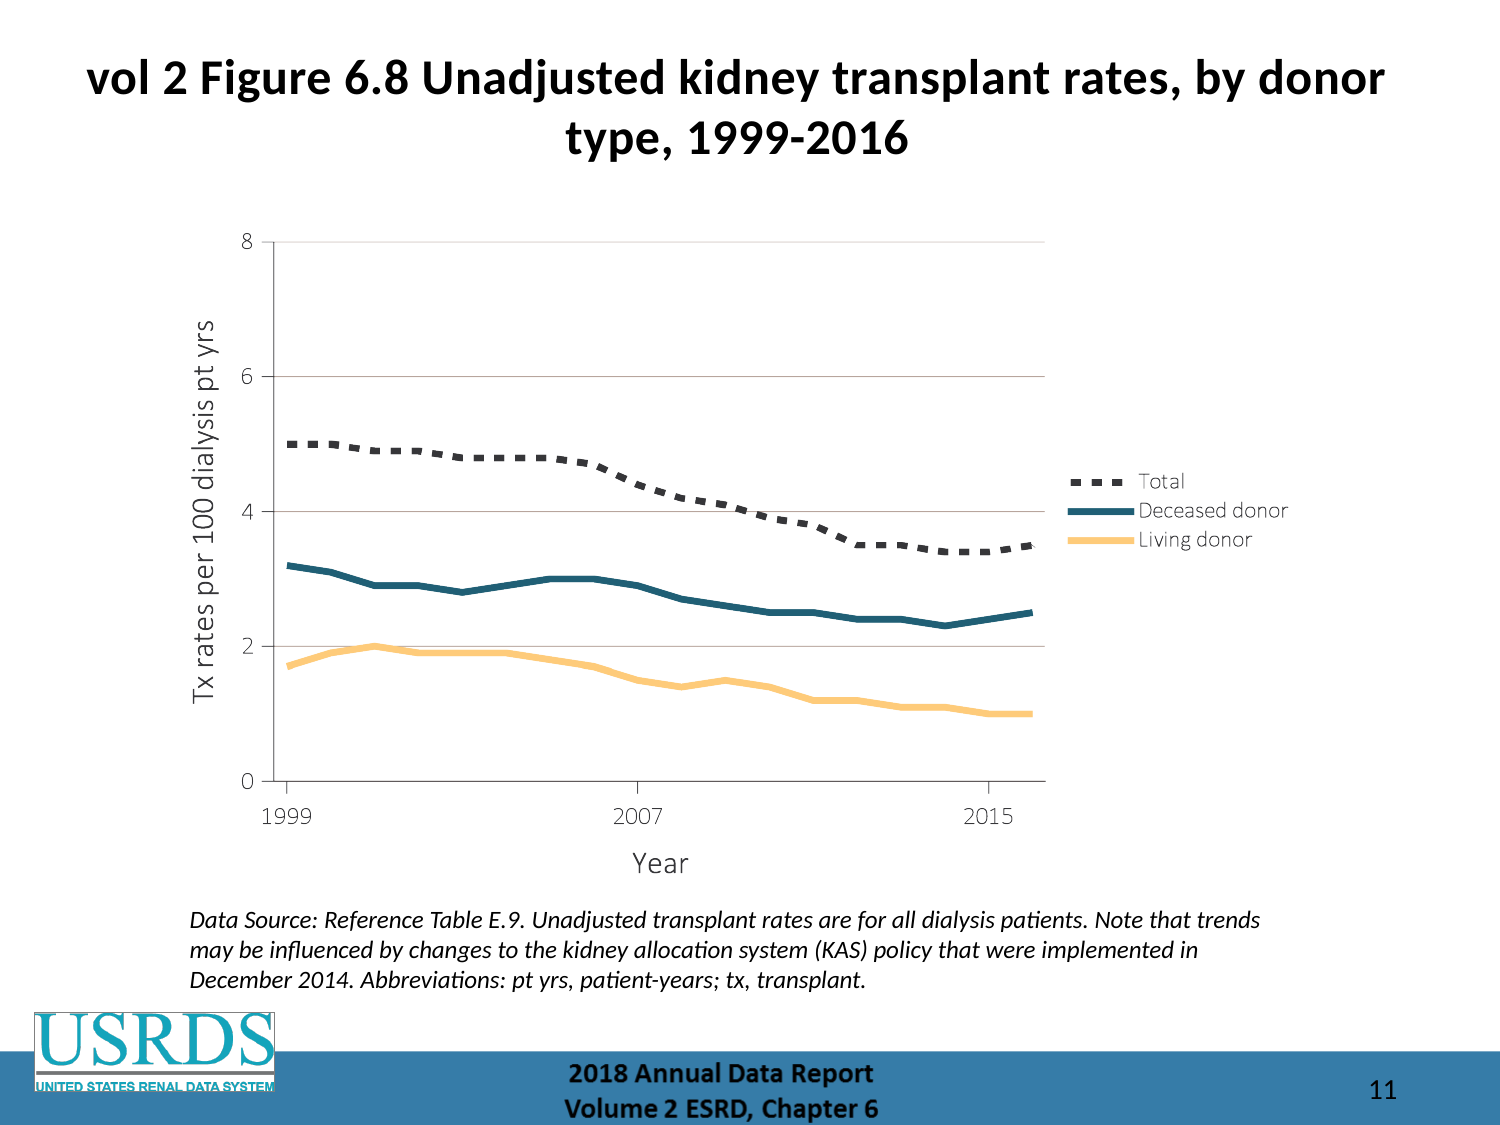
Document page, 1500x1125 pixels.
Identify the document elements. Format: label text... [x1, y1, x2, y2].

slide_number 11 [1262, 1062, 1413, 1108]
picture [35, 1013, 274, 1091]
title vol 2 Figure 6.8 Unadjusted kidney transplant rates, by donor type, 1999-2016 [62, 37, 1413, 225]
picture [468, 1046, 976, 1125]
text_box Data Source: Reference Table E.9. Unadjusted transplant rates are for all dialysis patients. Note that trends may be influenced by changes to the kidney allocation system (KAS) policy that were implemented in December 2014. Abbreviations: pt yrs, patient-years; tx, transplant. [174, 900, 1300, 1001]
picture [174, 217, 1301, 894]
